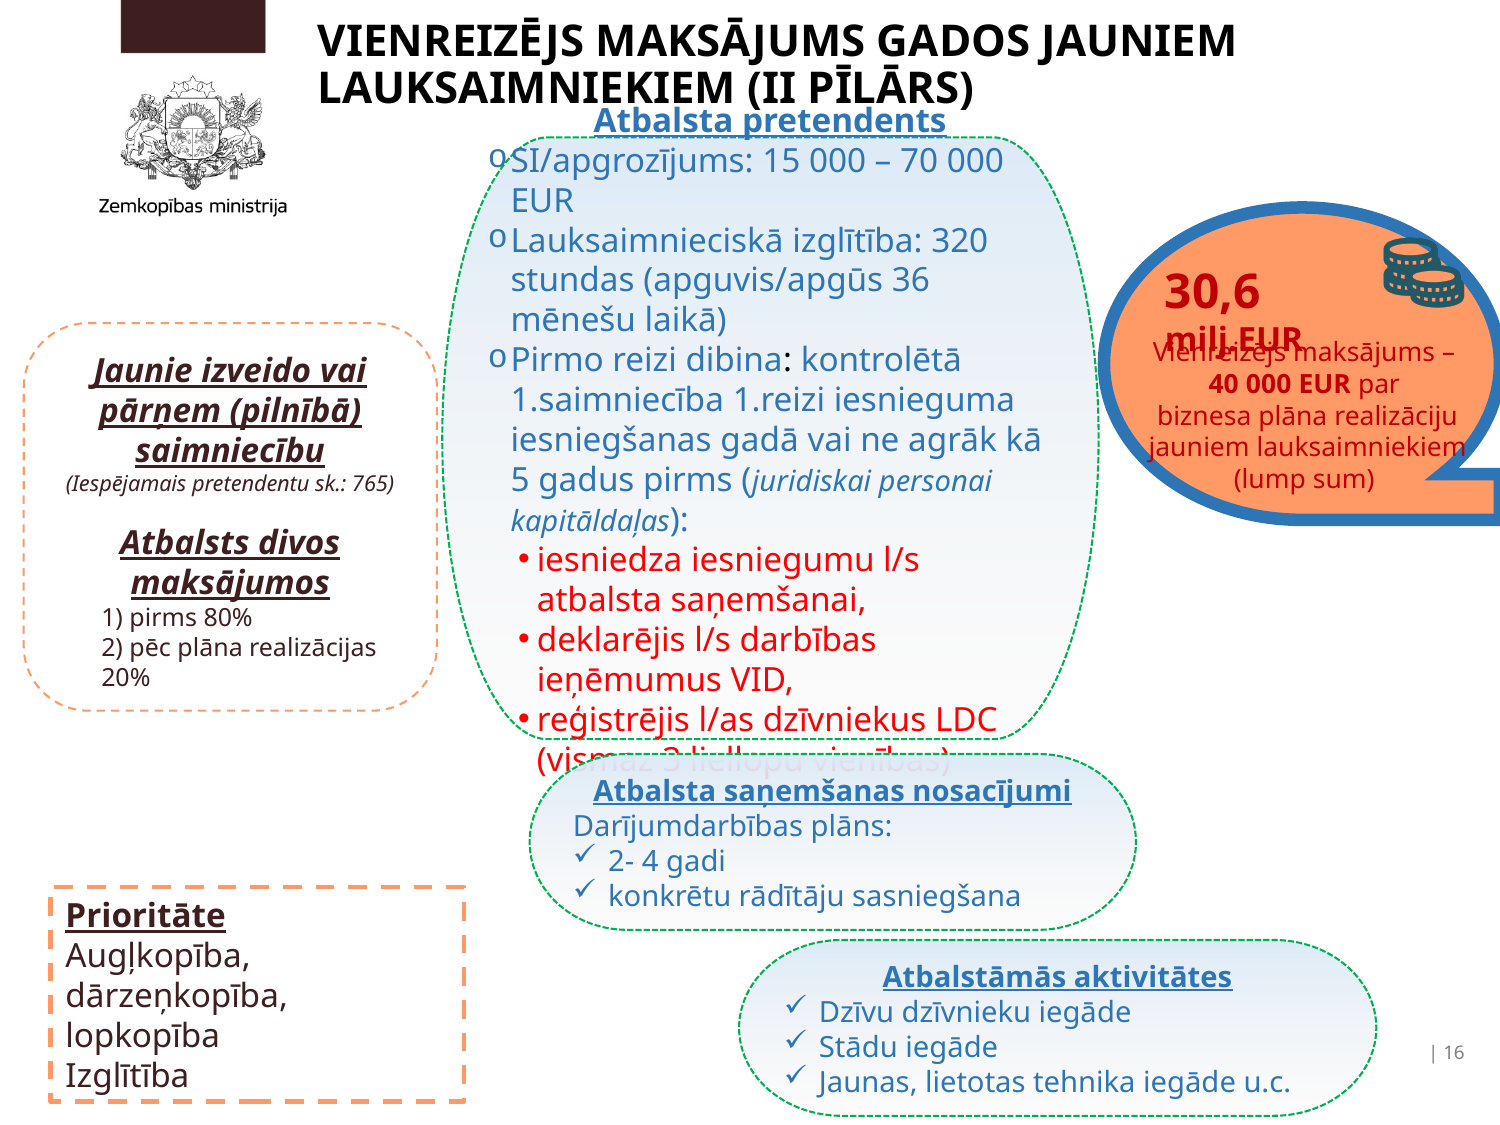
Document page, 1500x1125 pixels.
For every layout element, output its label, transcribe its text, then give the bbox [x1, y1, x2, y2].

text_box VIENREIZĒJS MAKSĀJUMS GADOS JAUNIEM LAUKSAIMNIEKIEM (II PĪLĀRS) [306, 12, 1423, 149]
text_box Atbalstāmās aktivitātes Dzīvu dzīvnieku iegāde Stādu iegāde Jaunas, lietotas tehnika iegāde u.c. [738, 938, 1378, 1117]
text_box Atbalsta pretendents SI/apgrozījums: 15 000 – 70 000 EUR Lauksaimnieciskā izglītība: 320 stundas (apguvis/apgūs 36 mēnešu laikā) Pirmo reizi dibina: kontrolētā 1.saimniecība 1.reizi iesnieguma iesniegšanas gadā vai ne agrāk kā 5 gadus pirms (juridiskai personai kapitāldaļas): iesniedza iesniegumu l/s atbalsta saņemšanai, deklarējis l/s darbības ieņēmumus VID, reģistrējis l/as dzīvniekus LDC (vismaz 3 liellopu vienības) [441, 149, 1100, 741]
text_box [1391, 278, 1500, 434]
picture [1376, 226, 1469, 319]
text_box [1102, 262, 1150, 451]
text_box Atbalsta saņemšanas nosacījumi Darījumdarbības plāns: 2- 4 gadi konkrētu rādītāju sasniegšana [528, 752, 1138, 931]
text_box Jaunie izveido vai pārņem (pilnībā) saimniecību (Iespējamais pretendentu sk.: 765) Atbalsts divos maksājumos 1) pirms 80% 2) pēc plāna realizācijas 20% [22, 321, 438, 712]
text_box Prioritāte Augļkopība, dārzeņkopība, lopkopība Izglītība [50, 887, 464, 1102]
text_box 30,6 milj.EUR [1150, 252, 1391, 366]
text_box | 16 [1366, 1033, 1480, 1071]
text_box [1161, 206, 1399, 252]
picture [48, 0, 338, 321]
text_box Vienreizējs maksājums – 40 000 EUR par biznesa plāna realizāciju jauniem lauksaimniekiem (lump sum) [1136, 328, 1480, 505]
text_box [1214, 473, 1500, 521]
